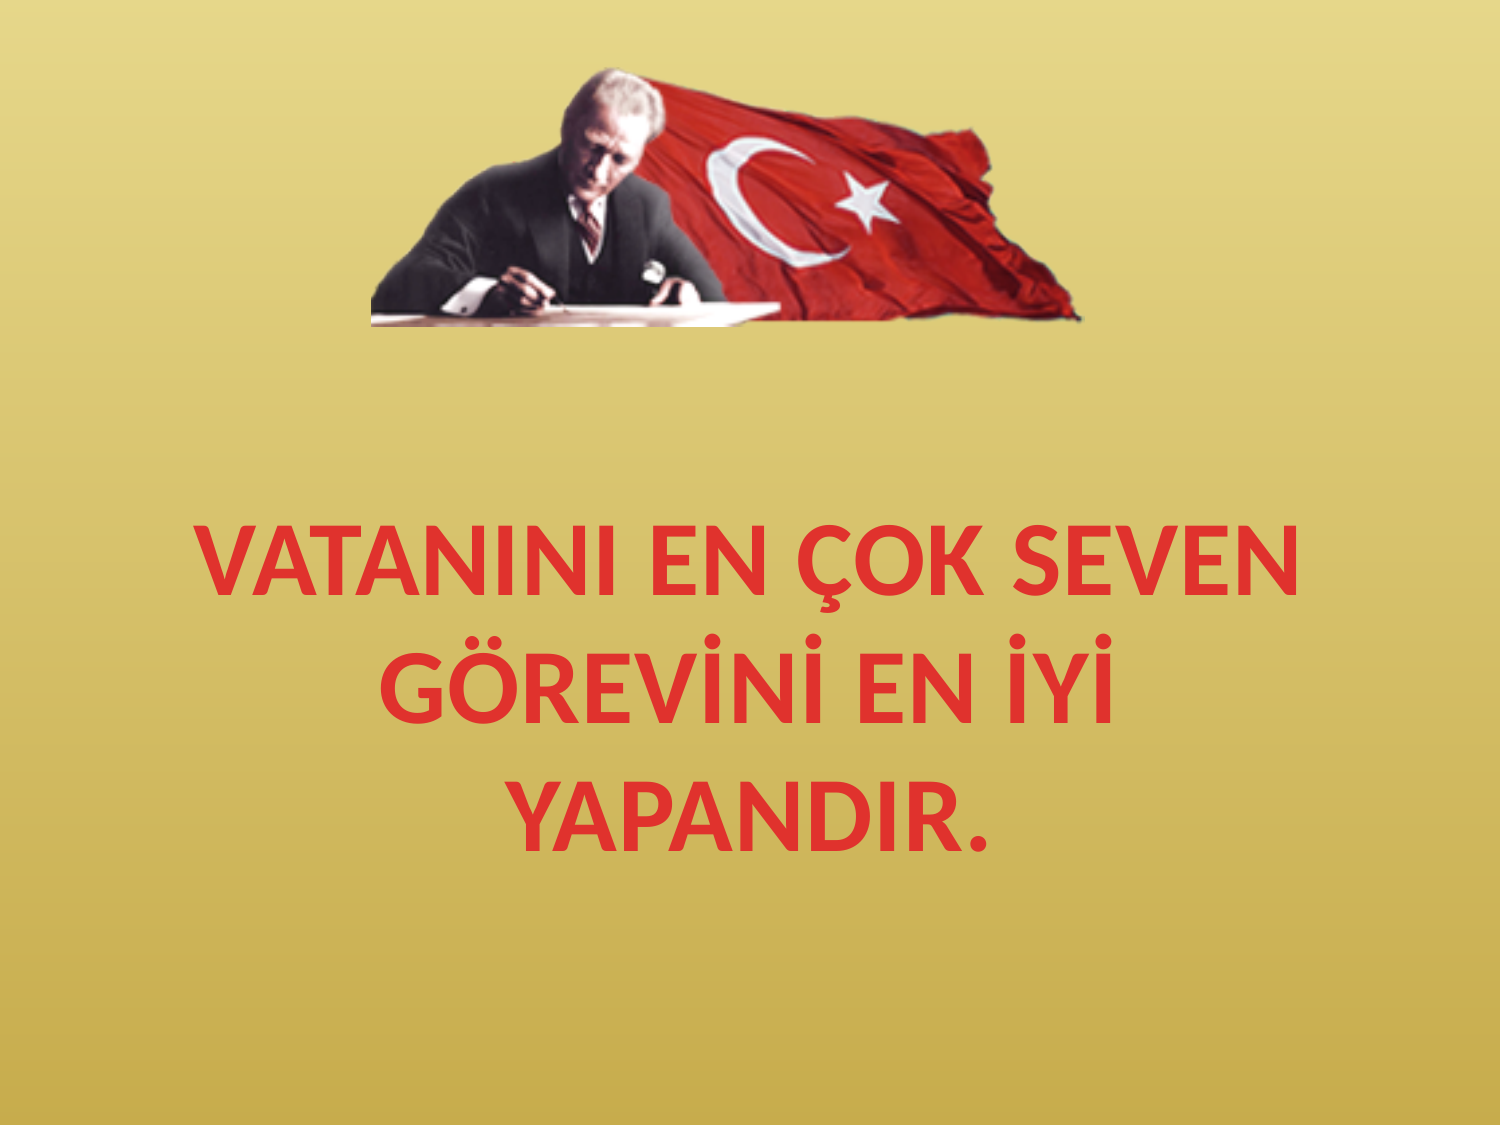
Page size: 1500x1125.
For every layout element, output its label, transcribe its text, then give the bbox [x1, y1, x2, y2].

picture [371, 66, 1085, 327]
title VATANINI EN ÇOK SEVEN GÖREVİNİ EN İYİ YAPANDIR. [112, 479, 1388, 882]
